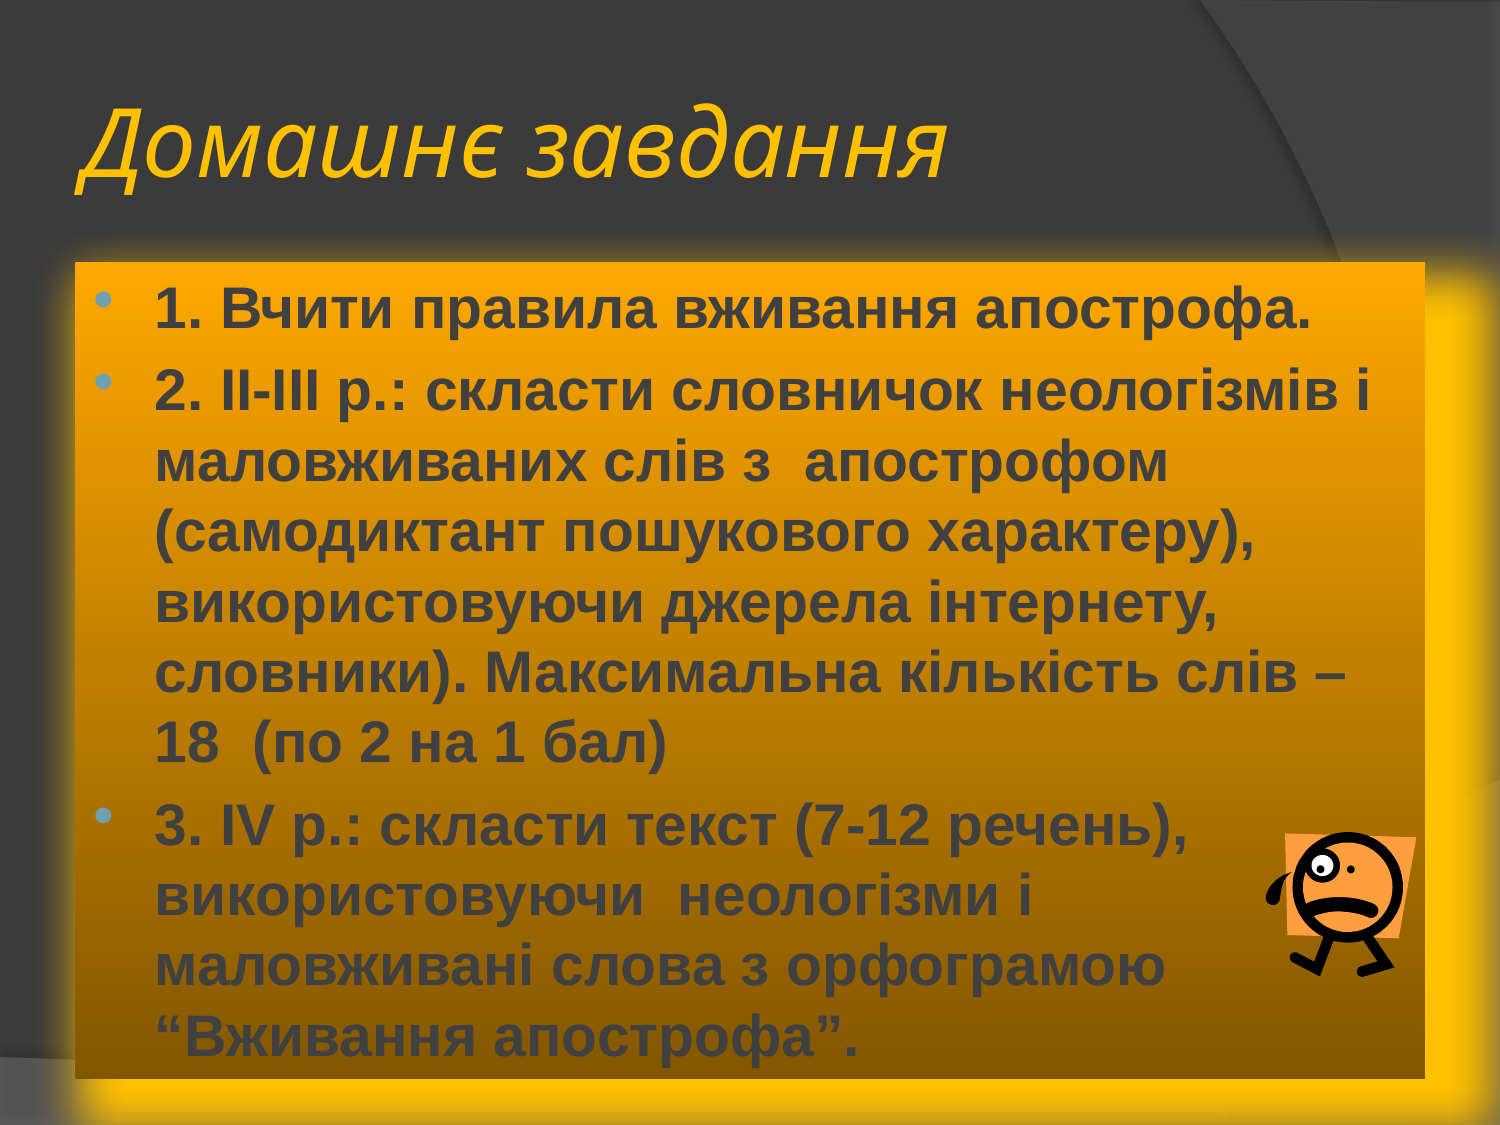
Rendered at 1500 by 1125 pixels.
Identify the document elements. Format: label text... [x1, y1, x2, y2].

picture [1265, 831, 1417, 978]
list 1. Вчити правила вживання апострофа. 2. ІІ-ІІІ р.: скласти словничок неологізмів і маловживаних слів з апострофом (самодиктант пошукового характеру), використовуючи джерела інтернету, словники). Максимальна кількість слів – 18 (по 2 на 1 бал) 3. ІV р.: скласти текст (7-12 речень), використовуючи неологізми і маловживані слова з орфограмою “Вживання апострофа”. [75, 262, 1425, 1079]
title Домашнє завдання [75, 45, 1300, 233]
